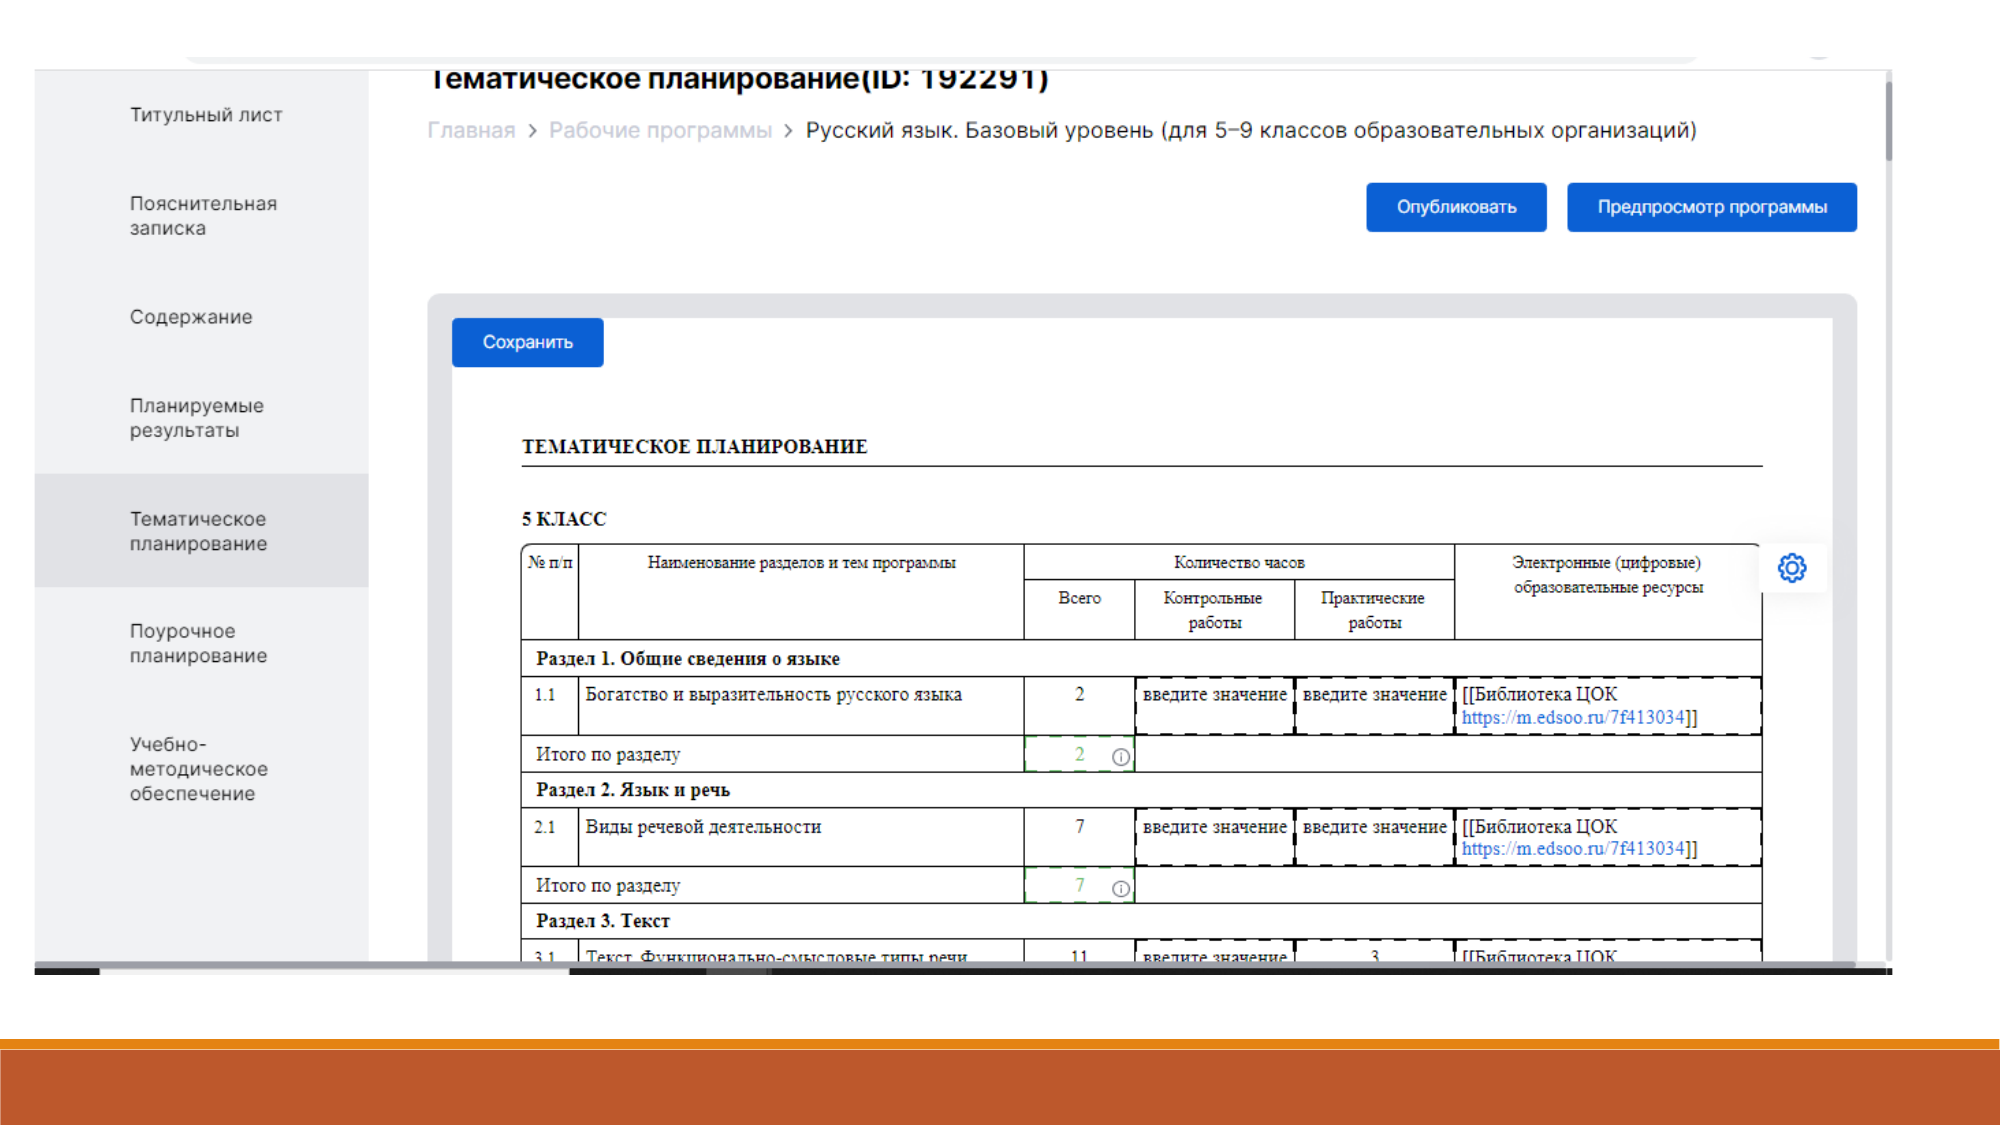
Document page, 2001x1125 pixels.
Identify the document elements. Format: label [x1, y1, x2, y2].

list [34, 56, 1893, 976]
